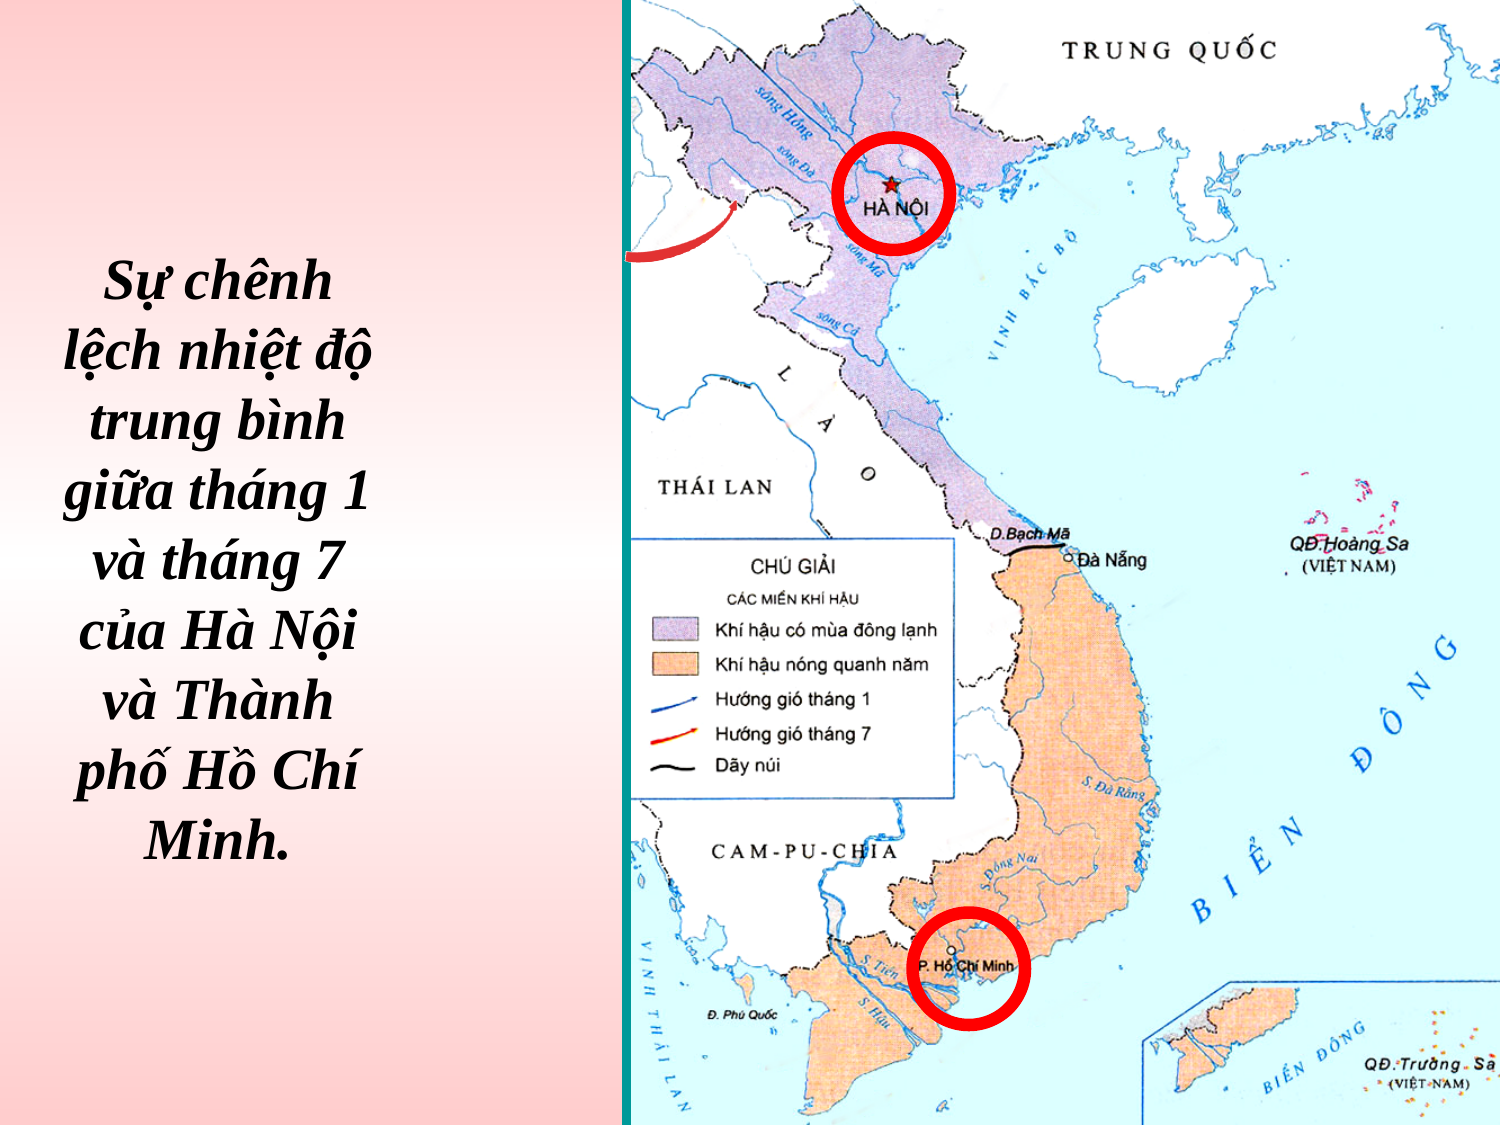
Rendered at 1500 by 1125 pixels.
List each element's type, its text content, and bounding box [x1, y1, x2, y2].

title Sự chênh lệch nhiệt độ trung bình giữa tháng 1 và tháng 7 của Hà Nội và Thành phố Hồ Chí Minh. [37, 462, 401, 651]
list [631, 0, 1500, 1125]
picture [624, 199, 738, 264]
